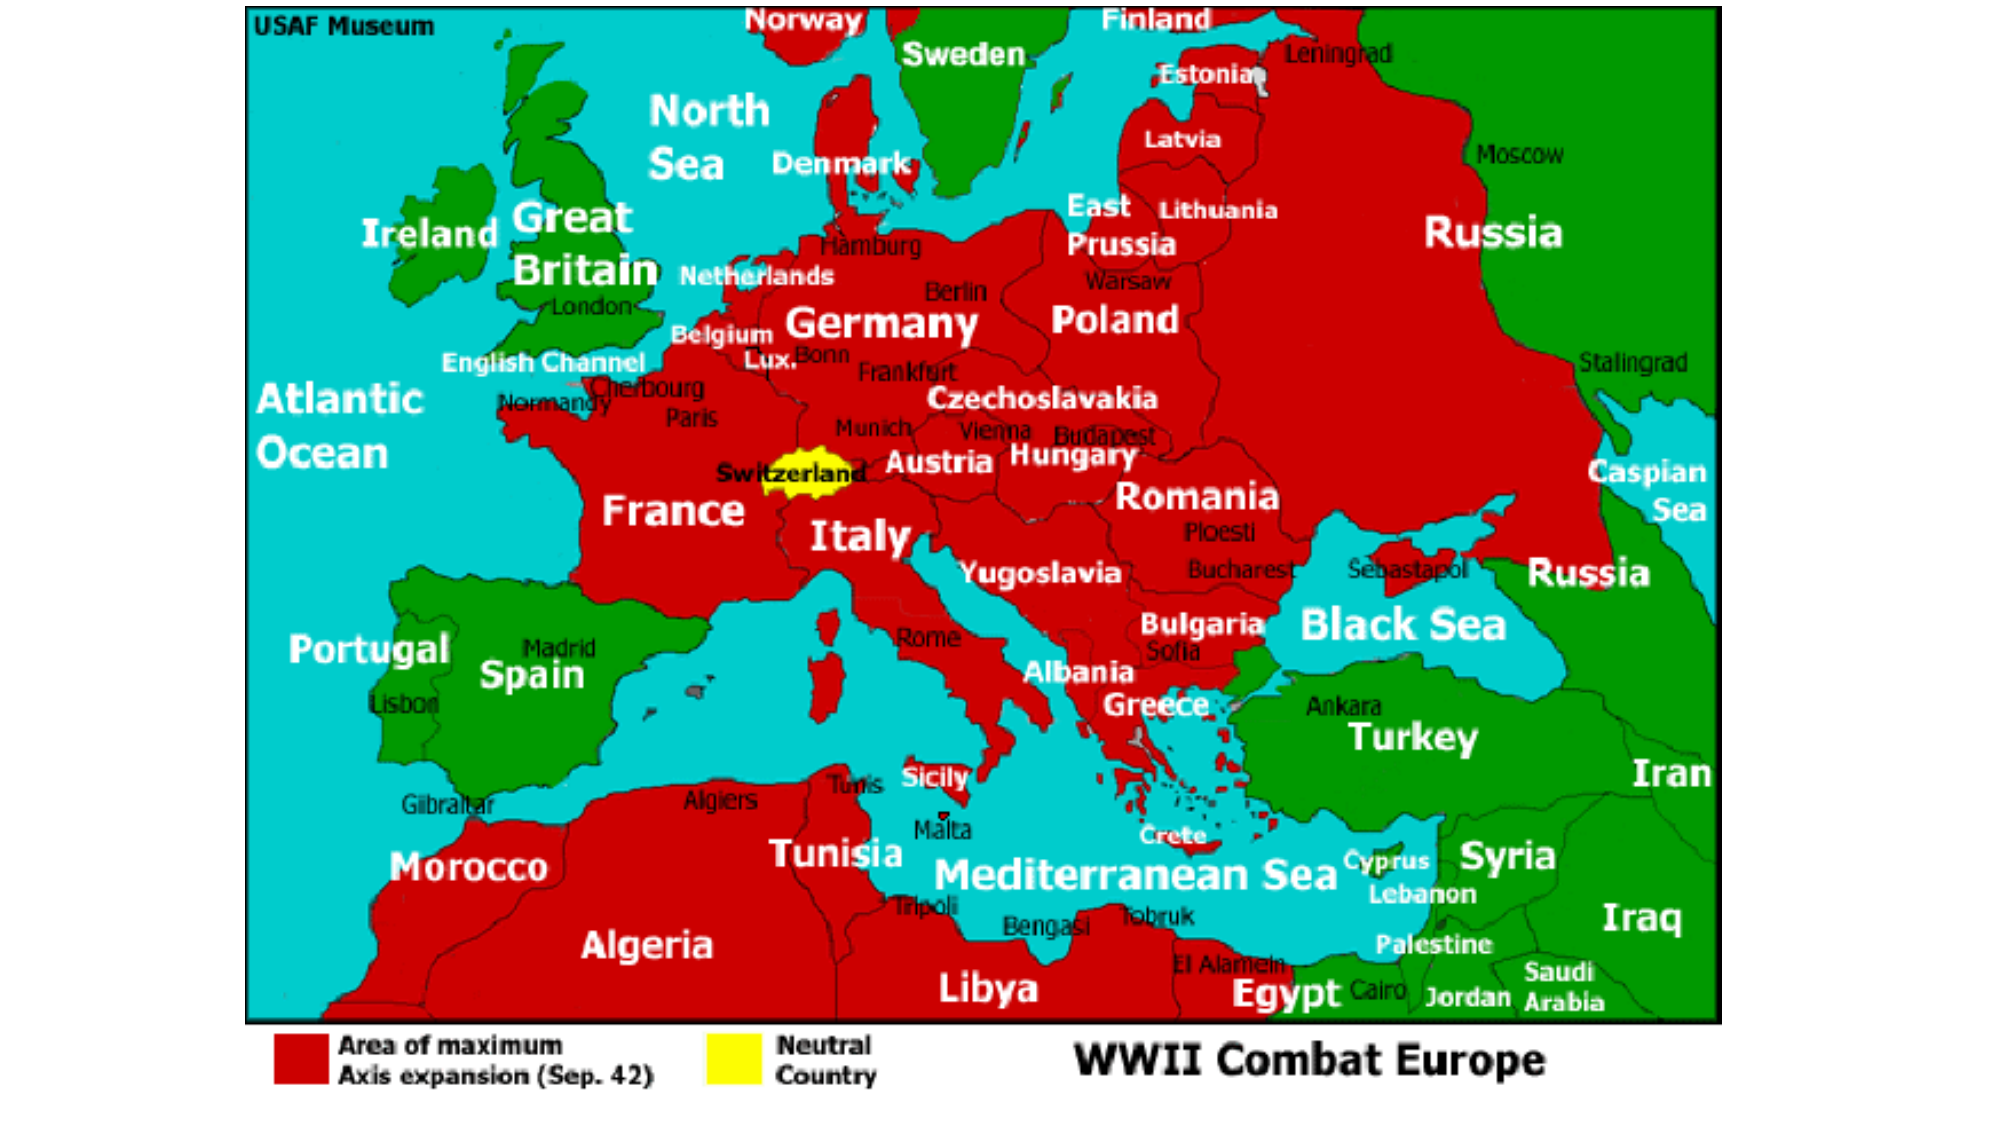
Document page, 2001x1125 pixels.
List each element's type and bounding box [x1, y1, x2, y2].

picture [245, 6, 1722, 1095]
